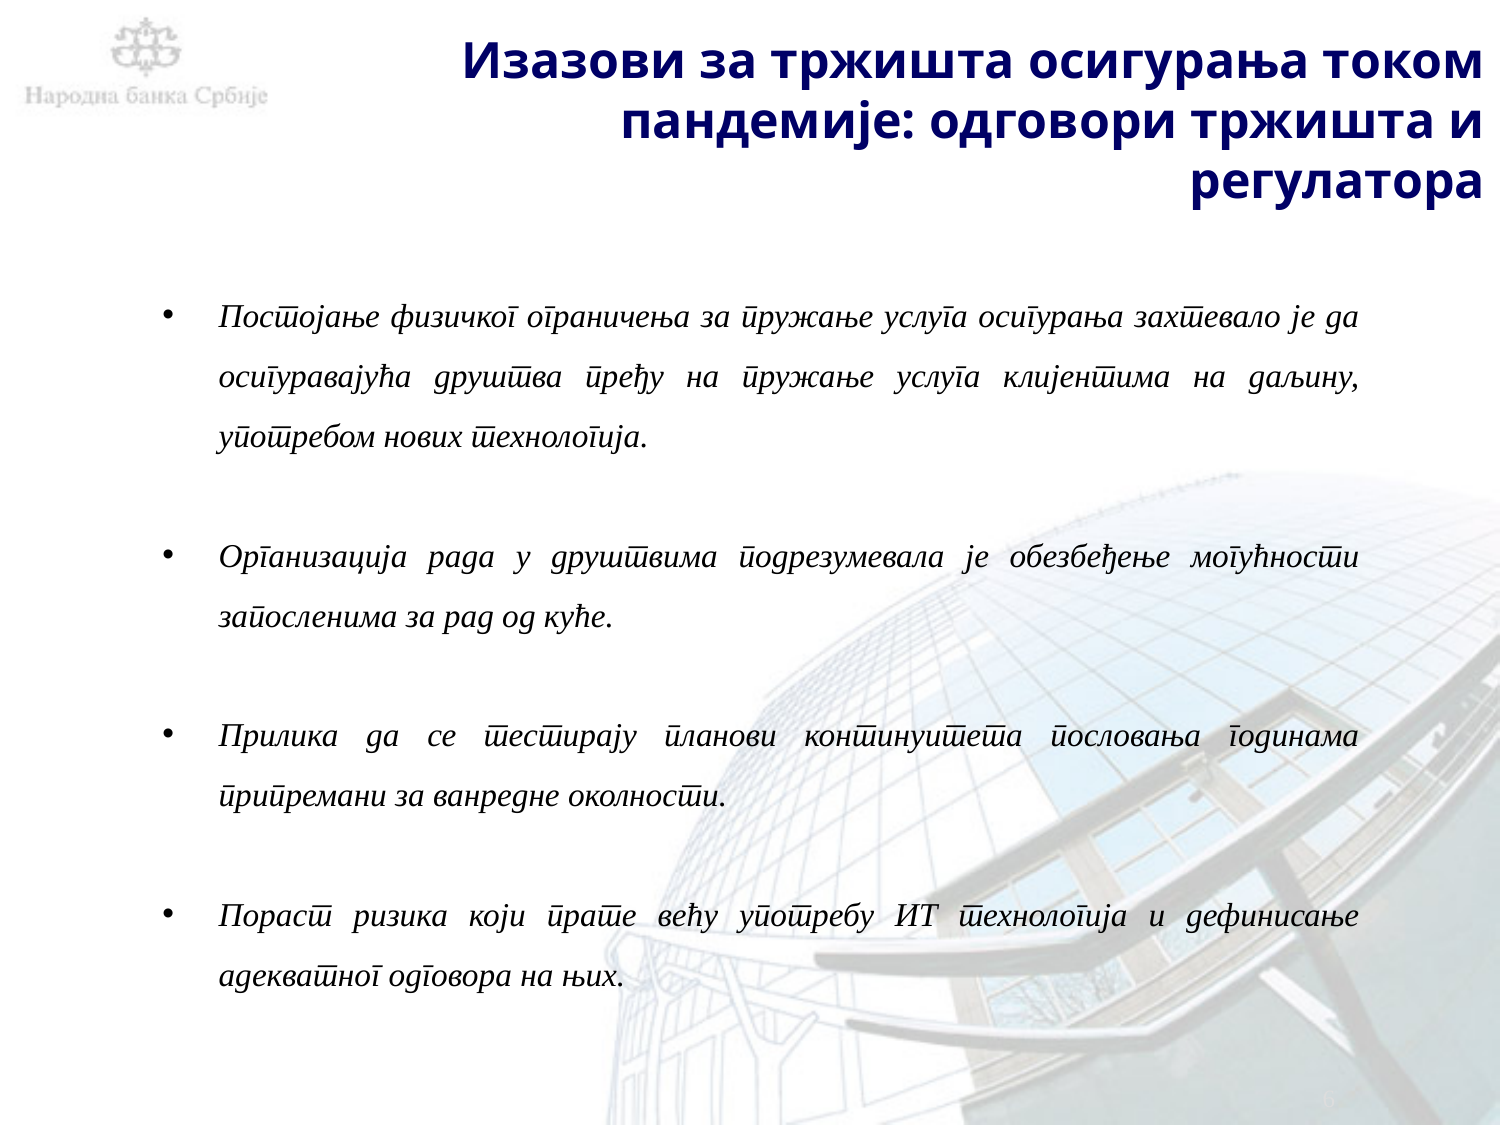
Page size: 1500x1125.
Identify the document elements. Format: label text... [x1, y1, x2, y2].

picture [0, 0, 1500, 1125]
text_box Постојање физичког ограничења за пружање услуга осигурања захтевало је да осигуравајућа друштва пређу на пружање услуга клијентима на даљину, употребом нових технологија. Организација рада у друштвима подрезумевала је обезбеђење могућности запосленима за рад од куће. Прилика да се тестирају планови континуитета пословања годинама припремани за ванредне околности. Пораст ризика који прате већу употребу ИТ технологија и дефинисање адекватног одговора на њих. [147, 267, 1376, 1061]
title Изазови за тржишта осигурања током пандемије: одговори тржишта и регулатора [312, 30, 1500, 206]
text_box [271, 879, 1229, 956]
